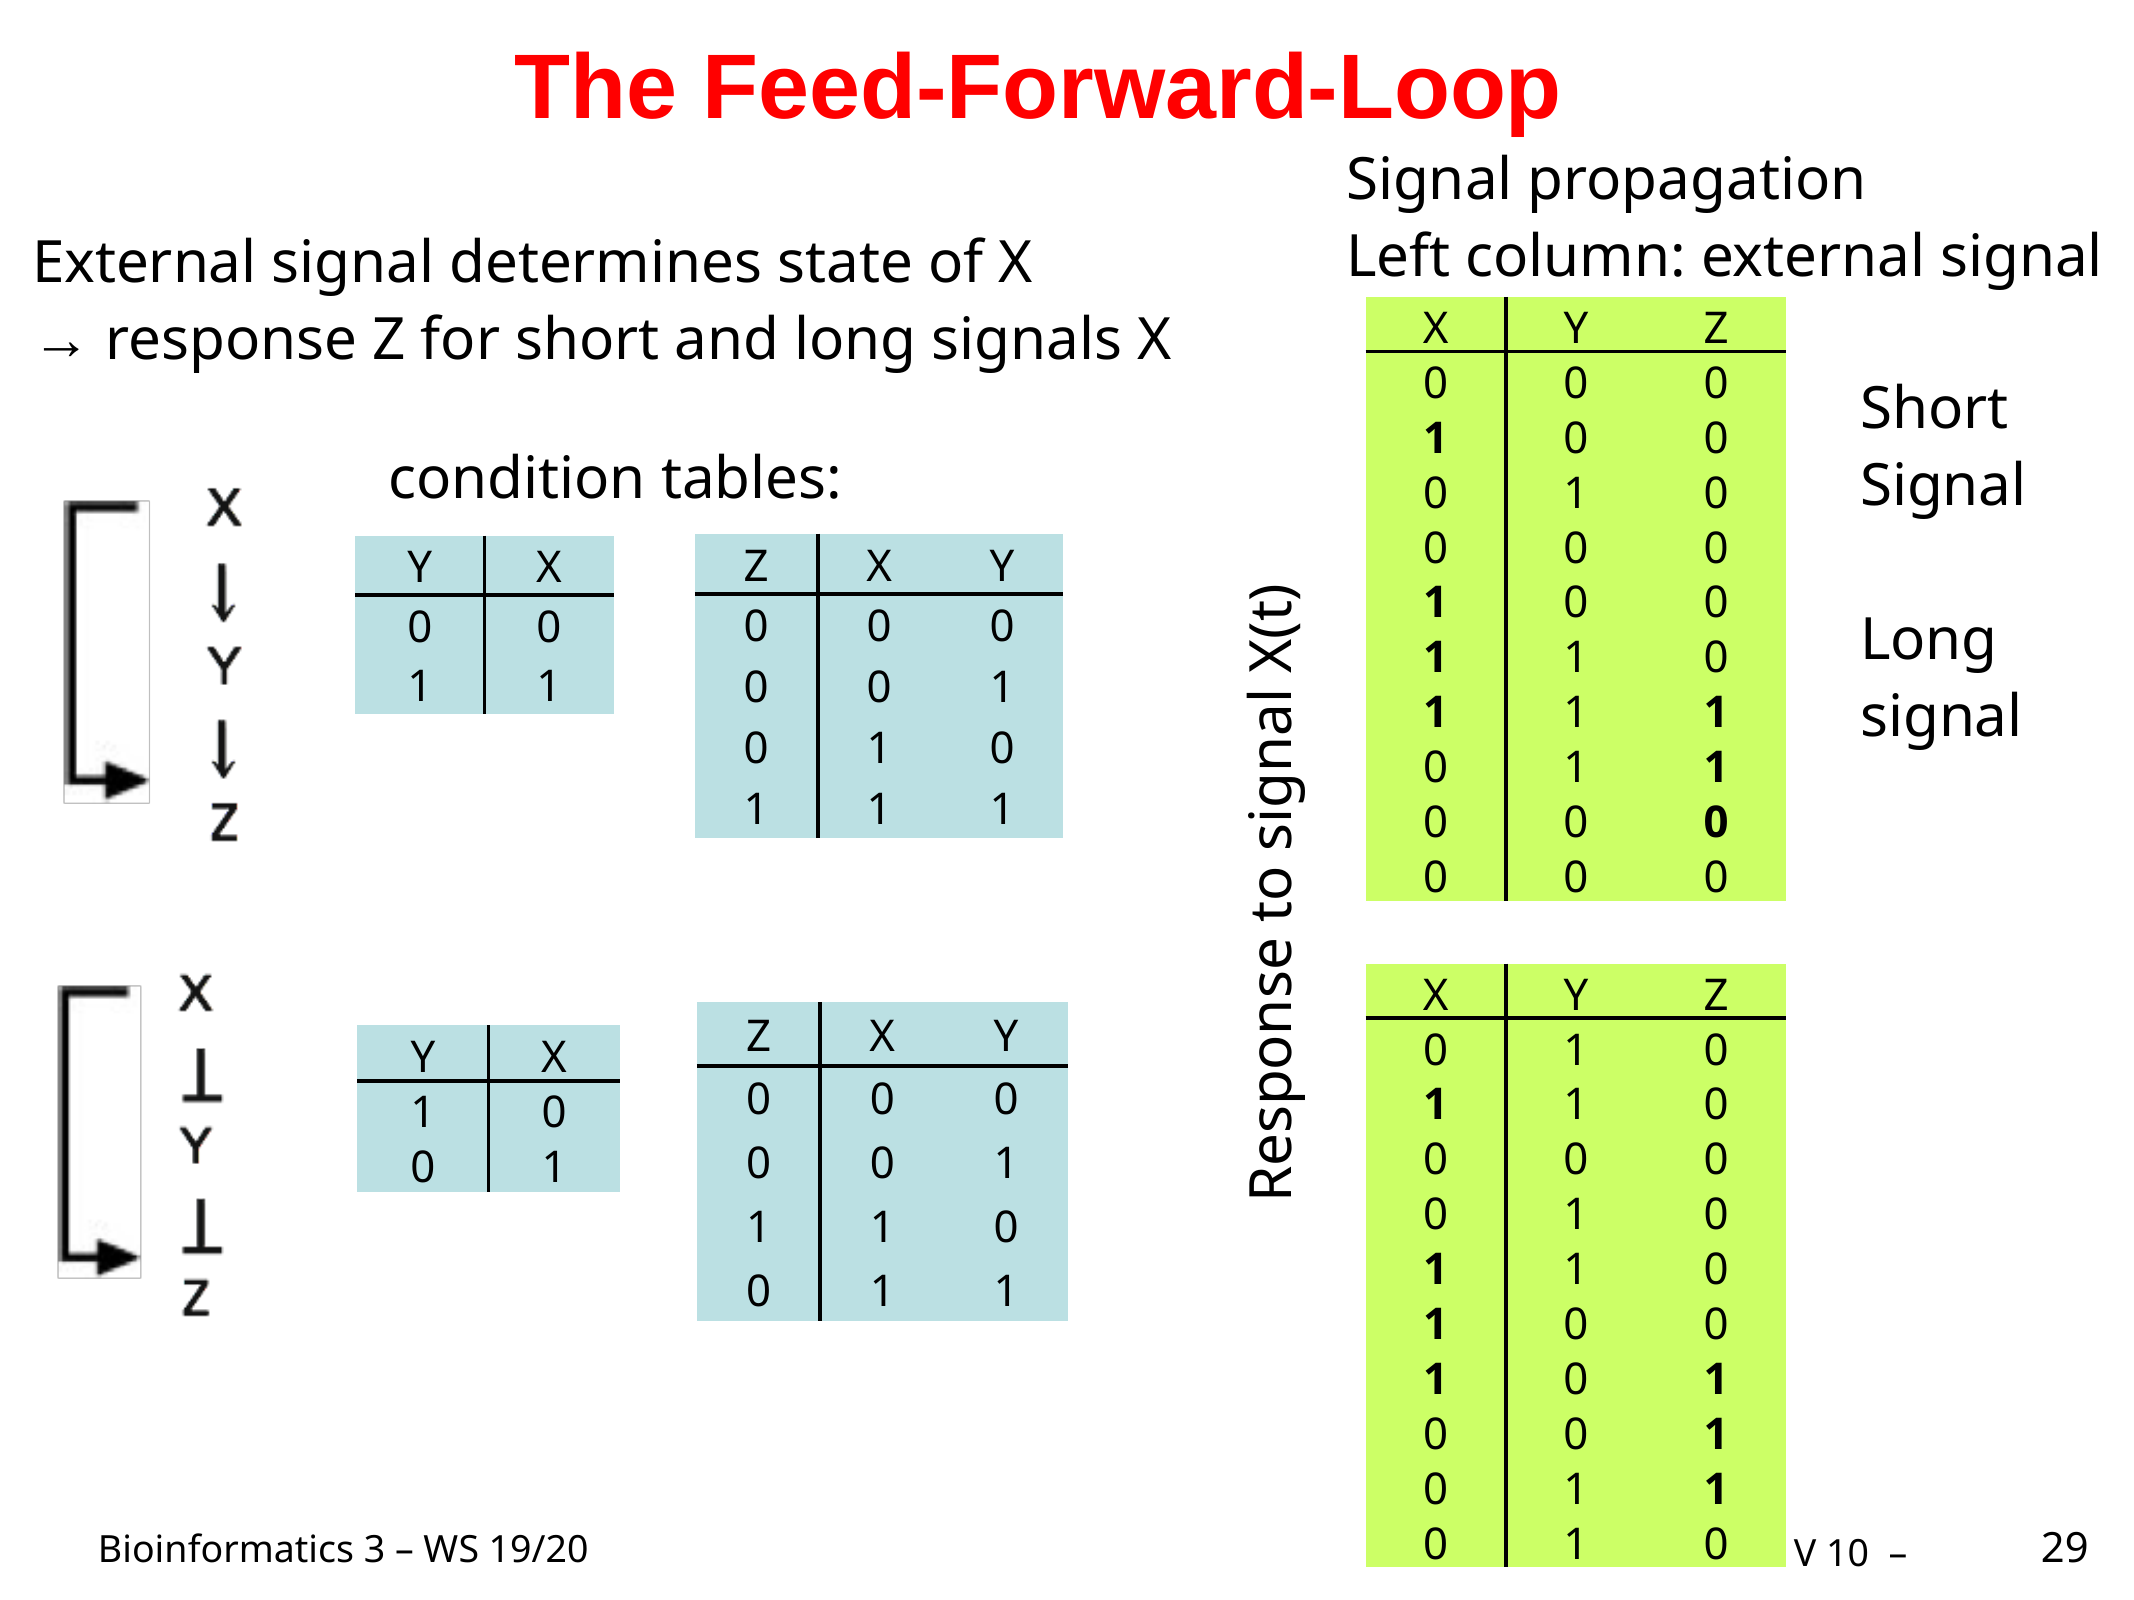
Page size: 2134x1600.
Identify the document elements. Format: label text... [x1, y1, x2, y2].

table_cell 0 [1646, 406, 1786, 461]
table_cell 0 [695, 596, 816, 655]
table_cell 1 [1508, 1183, 1646, 1238]
table_cell 1 [1366, 681, 1504, 736]
table_cell 0 [1366, 1458, 1504, 1513]
table_cell 1 [1366, 1073, 1504, 1128]
table_cell 0 [1646, 516, 1786, 571]
table_cell 0 [1646, 353, 1786, 406]
table_cell 0 [697, 1257, 818, 1321]
table_cell 1 [1366, 571, 1504, 626]
table_header X [820, 534, 941, 592]
table_cell 1 [822, 1193, 944, 1257]
table_cell 0 [941, 716, 1063, 777]
text_box Signal propagation Left column: external signal [1331, 126, 2118, 296]
table_header X [1366, 964, 1504, 1016]
table_cell 0 [697, 1130, 818, 1193]
table_cell 1 [486, 655, 614, 714]
table_cell 0 [1366, 1403, 1504, 1458]
table_cell 1 [1366, 1238, 1504, 1293]
table_cell 0 [1646, 1513, 1786, 1567]
table_cell 0 [1366, 516, 1504, 571]
table_cell 1 [941, 777, 1063, 838]
table_cell 1 [1508, 1020, 1646, 1073]
table_cell 1 [1508, 626, 1646, 681]
table_cell 1 [1366, 626, 1504, 681]
table_cell 0 [1646, 1128, 1786, 1183]
table_cell 1 [697, 1193, 818, 1257]
table_cell 1 [941, 655, 1063, 716]
table_cell 0 [355, 597, 483, 655]
table_cell 0 [1508, 571, 1646, 626]
table_cell 1 [820, 777, 941, 838]
table_cell 0 [697, 1068, 818, 1130]
table_cell 0 [357, 1136, 487, 1192]
table_cell 0 [1508, 1293, 1646, 1348]
table_cell 0 [822, 1068, 944, 1130]
table_cell 1 [490, 1136, 620, 1192]
table_cell 0 [822, 1130, 944, 1193]
table_cell 0 [1646, 571, 1786, 626]
table_cell 0 [820, 596, 941, 655]
table_cell 0 [1646, 1238, 1786, 1293]
table_header Y [1508, 297, 1646, 350]
table_cell 0 [1366, 791, 1504, 846]
table_cell 0 [1508, 846, 1646, 901]
text_box Response to signal X(t) [1226, 583, 1304, 1203]
table_cell 1 [822, 1257, 944, 1321]
table_cell 0 [1646, 1020, 1786, 1073]
table_header Z [695, 534, 816, 592]
text_box condition tables: [388, 433, 842, 511]
table_cell 0 [1366, 1128, 1504, 1183]
table_header Z [697, 1002, 818, 1064]
table_cell 0 [1646, 1293, 1786, 1348]
table_cell 1 [1366, 1348, 1504, 1403]
table_cell 1 [1508, 1458, 1646, 1513]
table_cell 0 [1646, 846, 1786, 901]
table_cell 1 [355, 655, 483, 714]
table_cell 0 [1646, 1073, 1786, 1128]
table_header Y [944, 1002, 1068, 1064]
table_cell 0 [1366, 461, 1504, 516]
table_cell 1 [1366, 1293, 1504, 1348]
table_header Y [941, 534, 1063, 592]
table_cell 1 [1508, 736, 1646, 791]
table_cell 1 [944, 1257, 1068, 1321]
table_header Y [1508, 964, 1646, 1016]
table_cell 0 [1646, 461, 1786, 516]
table_cell 1 [1508, 681, 1646, 736]
table_cell 0 [1366, 1183, 1504, 1238]
table_cell 0 [1646, 791, 1786, 846]
table_header X [1366, 297, 1504, 350]
table_cell 1 [1646, 1458, 1786, 1513]
table_header X [486, 536, 614, 593]
picture [26, 466, 271, 857]
table_cell 0 [1366, 1020, 1504, 1073]
table_header Y [357, 1025, 487, 1079]
table_cell 0 [1646, 626, 1786, 681]
table_cell 0 [1508, 516, 1646, 571]
table_cell 0 [1508, 1348, 1646, 1403]
table_cell 0 [944, 1068, 1068, 1130]
picture [41, 953, 252, 1331]
text_box Short Signal Long signal [1845, 355, 2042, 756]
table_cell 1 [1508, 461, 1646, 516]
table_header Z [1646, 297, 1786, 350]
table_header Z [1646, 964, 1786, 1016]
table_cell 0 [490, 1083, 620, 1136]
table_cell 1 [1646, 736, 1786, 791]
table_cell 0 [1366, 1513, 1504, 1567]
table_cell 0 [1508, 791, 1646, 846]
table_cell 0 [944, 1193, 1068, 1257]
table_cell 0 [1508, 353, 1646, 406]
table_header Y [355, 536, 483, 593]
table_cell 1 [1508, 1238, 1646, 1293]
table_cell 0 [1508, 1403, 1646, 1458]
text_box External signal determines state of X → response Z for short and long signals X [32, 216, 1172, 371]
title The Feed-Forward-Loop [125, 0, 1953, 145]
table_cell 1 [944, 1130, 1068, 1193]
slide_number 29 [1940, 1457, 2104, 1600]
table_cell 1 [695, 777, 816, 838]
table_cell 0 [1366, 846, 1504, 901]
table_cell 1 [1508, 1073, 1646, 1128]
table_cell 1 [357, 1083, 487, 1136]
table_cell 1 [1646, 1348, 1786, 1403]
table_cell 0 [1646, 1183, 1786, 1238]
table_cell 1 [820, 716, 941, 777]
table_header X [490, 1025, 620, 1079]
table_cell 0 [1366, 736, 1504, 791]
table_cell 0 [1508, 406, 1646, 461]
table_cell 0 [695, 716, 816, 777]
table_cell 0 [486, 597, 614, 655]
table_cell 0 [695, 655, 816, 716]
table_cell 0 [941, 596, 1063, 655]
table_header X [822, 1002, 944, 1064]
table_cell 1 [1508, 1513, 1646, 1567]
table_cell 1 [1646, 681, 1786, 736]
table_cell 1 [1646, 1403, 1786, 1458]
table_cell 0 [820, 655, 941, 716]
table_cell 1 [1366, 406, 1504, 461]
table_cell 0 [1508, 1128, 1646, 1183]
table_cell 0 [1366, 353, 1504, 406]
